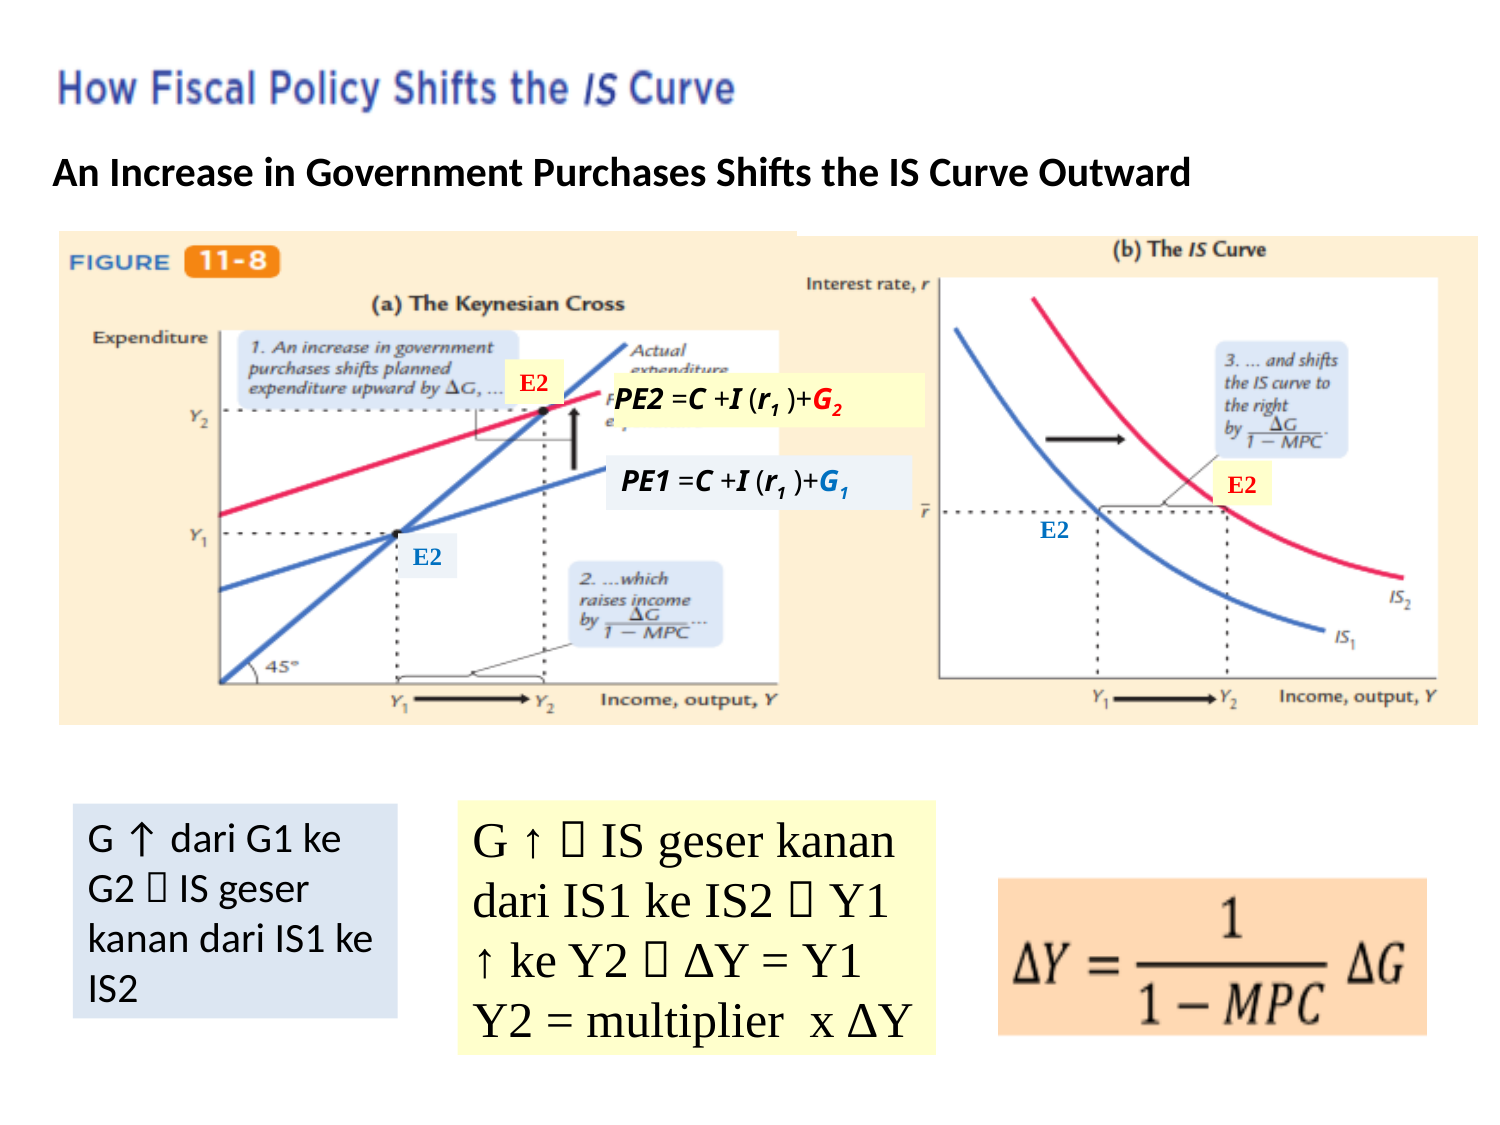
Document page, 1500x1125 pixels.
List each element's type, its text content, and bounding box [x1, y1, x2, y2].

picture [58, 230, 1479, 726]
text_box An Increase in Government Purchases Shifts the IS Curve Outward [37, 137, 1438, 203]
picture [34, 32, 761, 134]
text_box G ↑  IS geser kanan dari IS1 ke IS2  Y1 ↑ ke Y2  ∆Y = Y1 Y2 = multiplier x ∆Y [457, 800, 936, 1055]
text_box G ↑ dari G1 ke G2  IS geser kanan dari IS1 ke IS2 [72, 803, 398, 1019]
picture [998, 870, 1427, 1059]
